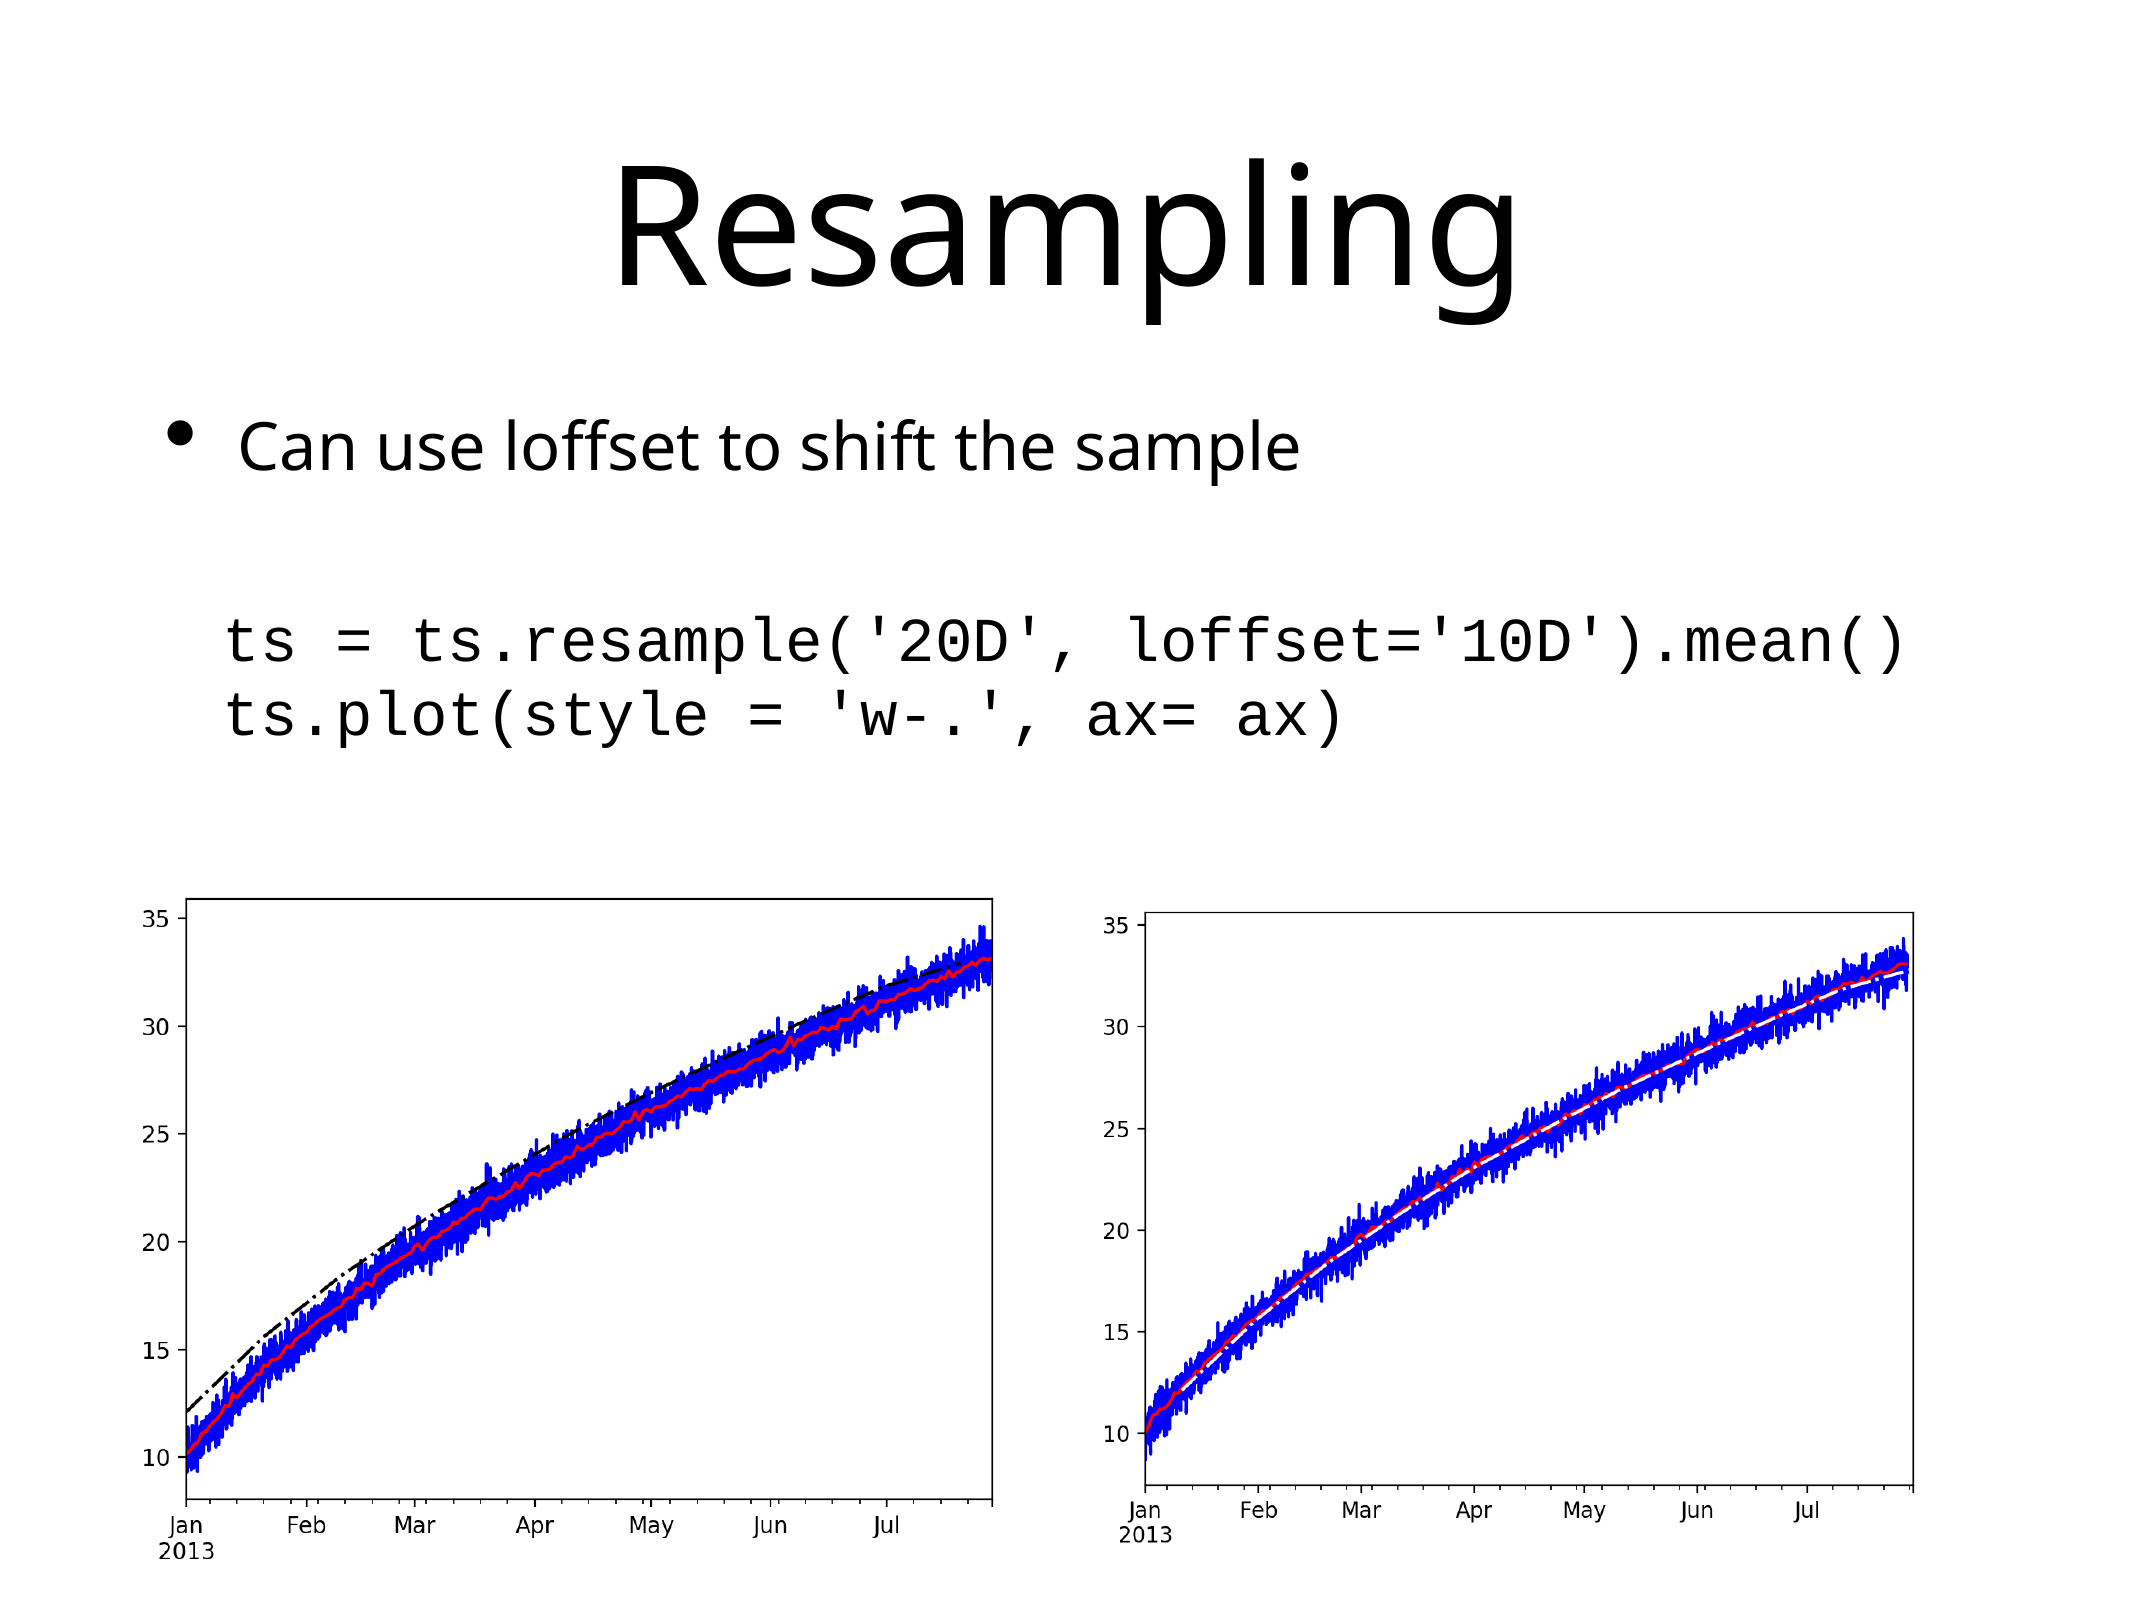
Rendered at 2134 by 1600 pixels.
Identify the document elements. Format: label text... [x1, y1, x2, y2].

title Resampling [155, 41, 1978, 395]
picture [55, 804, 2012, 1586]
text_box ts = ts.resample('20D', loffset='10D').mean() ts.plot(style = 'w-.', ax= ax) [214, 590, 1919, 757]
list Can use loffset to shift the sample [155, 395, 1978, 823]
